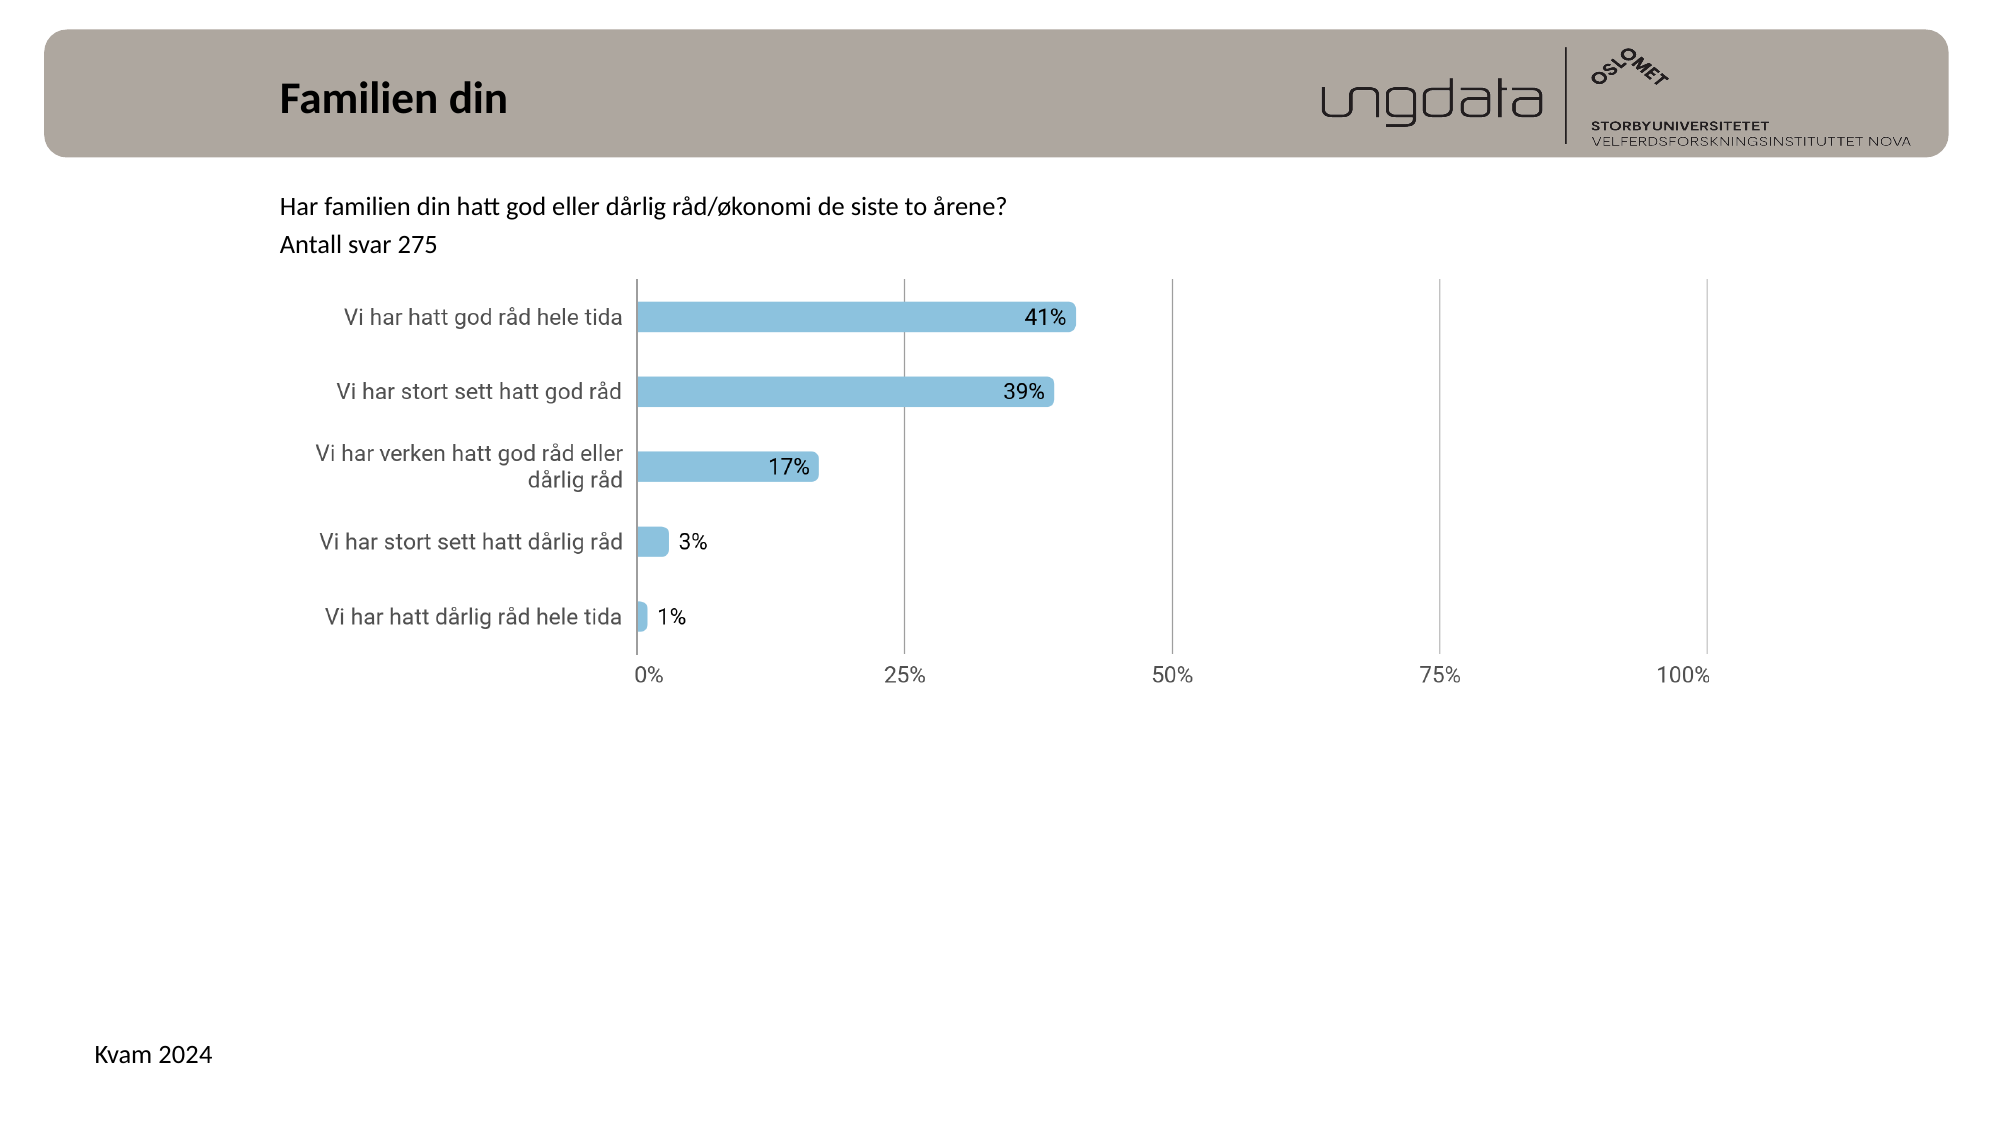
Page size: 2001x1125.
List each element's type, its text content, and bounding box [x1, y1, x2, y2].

text_box Familien din [280, 67, 1711, 123]
text_box Antall svar 275 [280, 226, 1711, 259]
text_box Har familien din hatt god eller dårlig råd/økonomi de siste to årene? [280, 188, 1711, 221]
picture [281, 279, 1709, 689]
picture [1321, 47, 1911, 146]
text_box [280, 130, 1711, 181]
